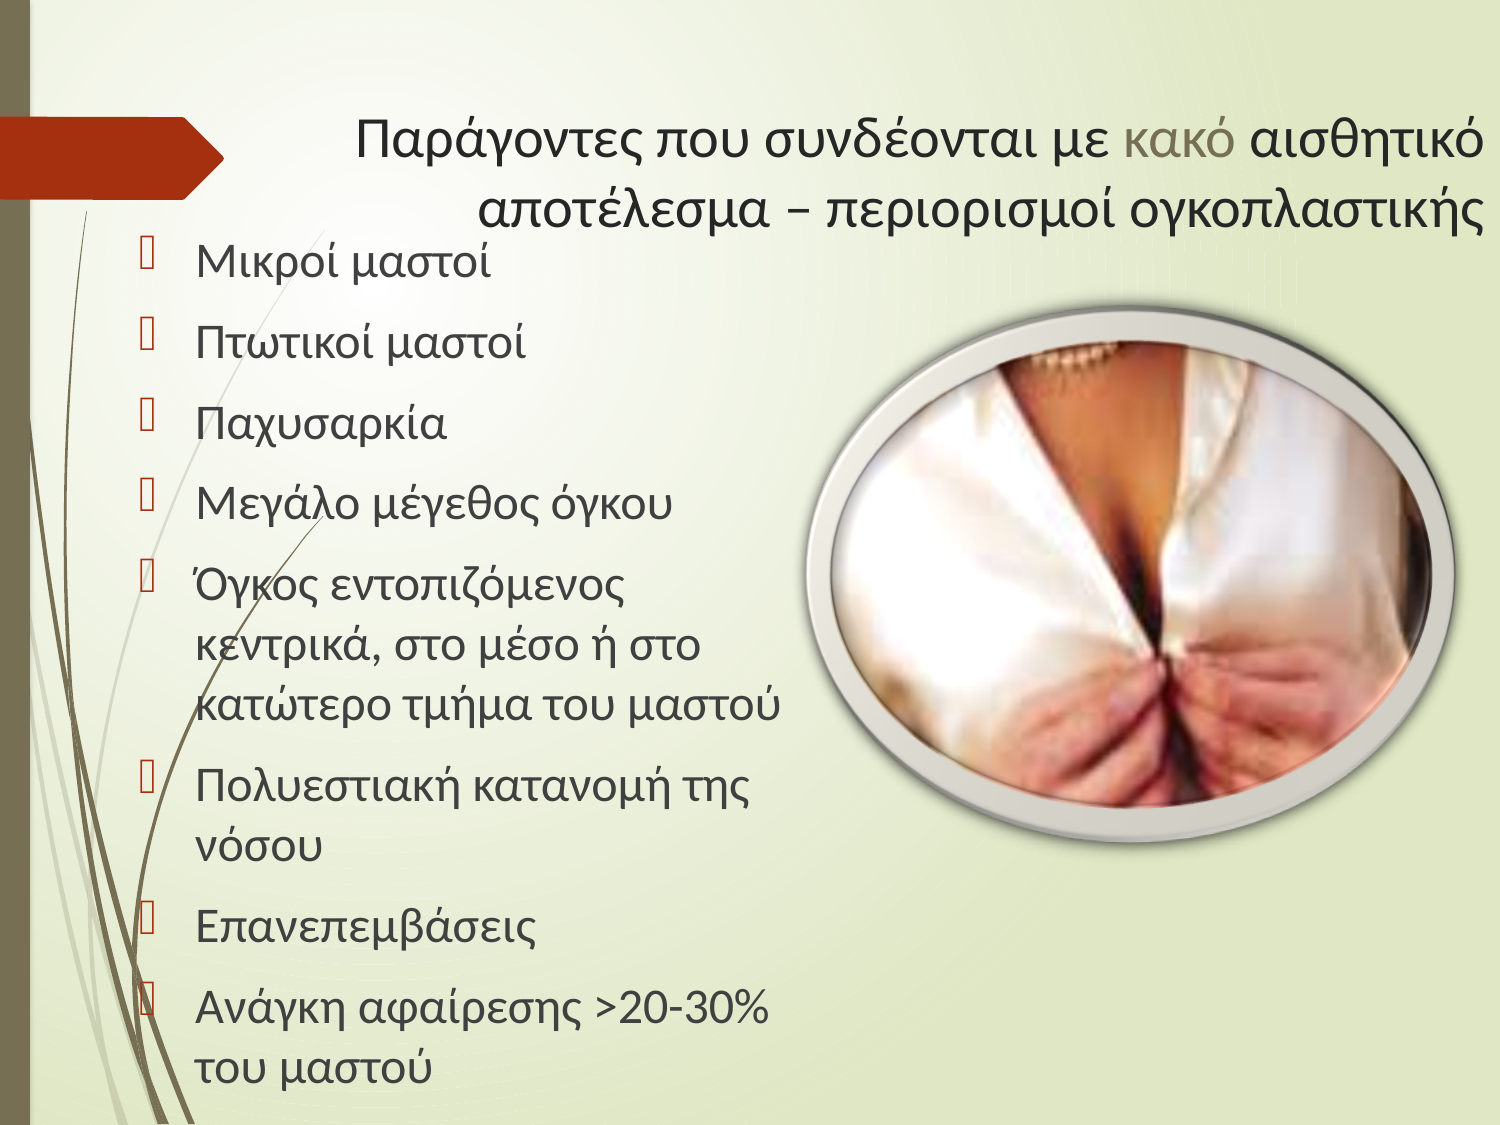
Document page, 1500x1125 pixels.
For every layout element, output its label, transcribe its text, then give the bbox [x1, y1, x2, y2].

list Μικροί μαστοί Πτωτικοί μαστοί Παχυσαρκία Μεγάλο μέγεθος όγκου Όγκος εντοπιζόμενος κεντρικά, στο μέσο ή στο κατώτερο τμήμα του μαστού Πολυεστιακή κατανομή της νόσου Επανεπεμβάσεις Ανάγκη αφαίρεσης >20-30% του μαστού [123, 219, 833, 1094]
picture [785, 278, 1475, 870]
title Παράγοντες που συνδέονται με κακό αισθητικό αποτέλεσμα – περιορισμοί ογκοπλαστικής [153, 91, 1500, 279]
